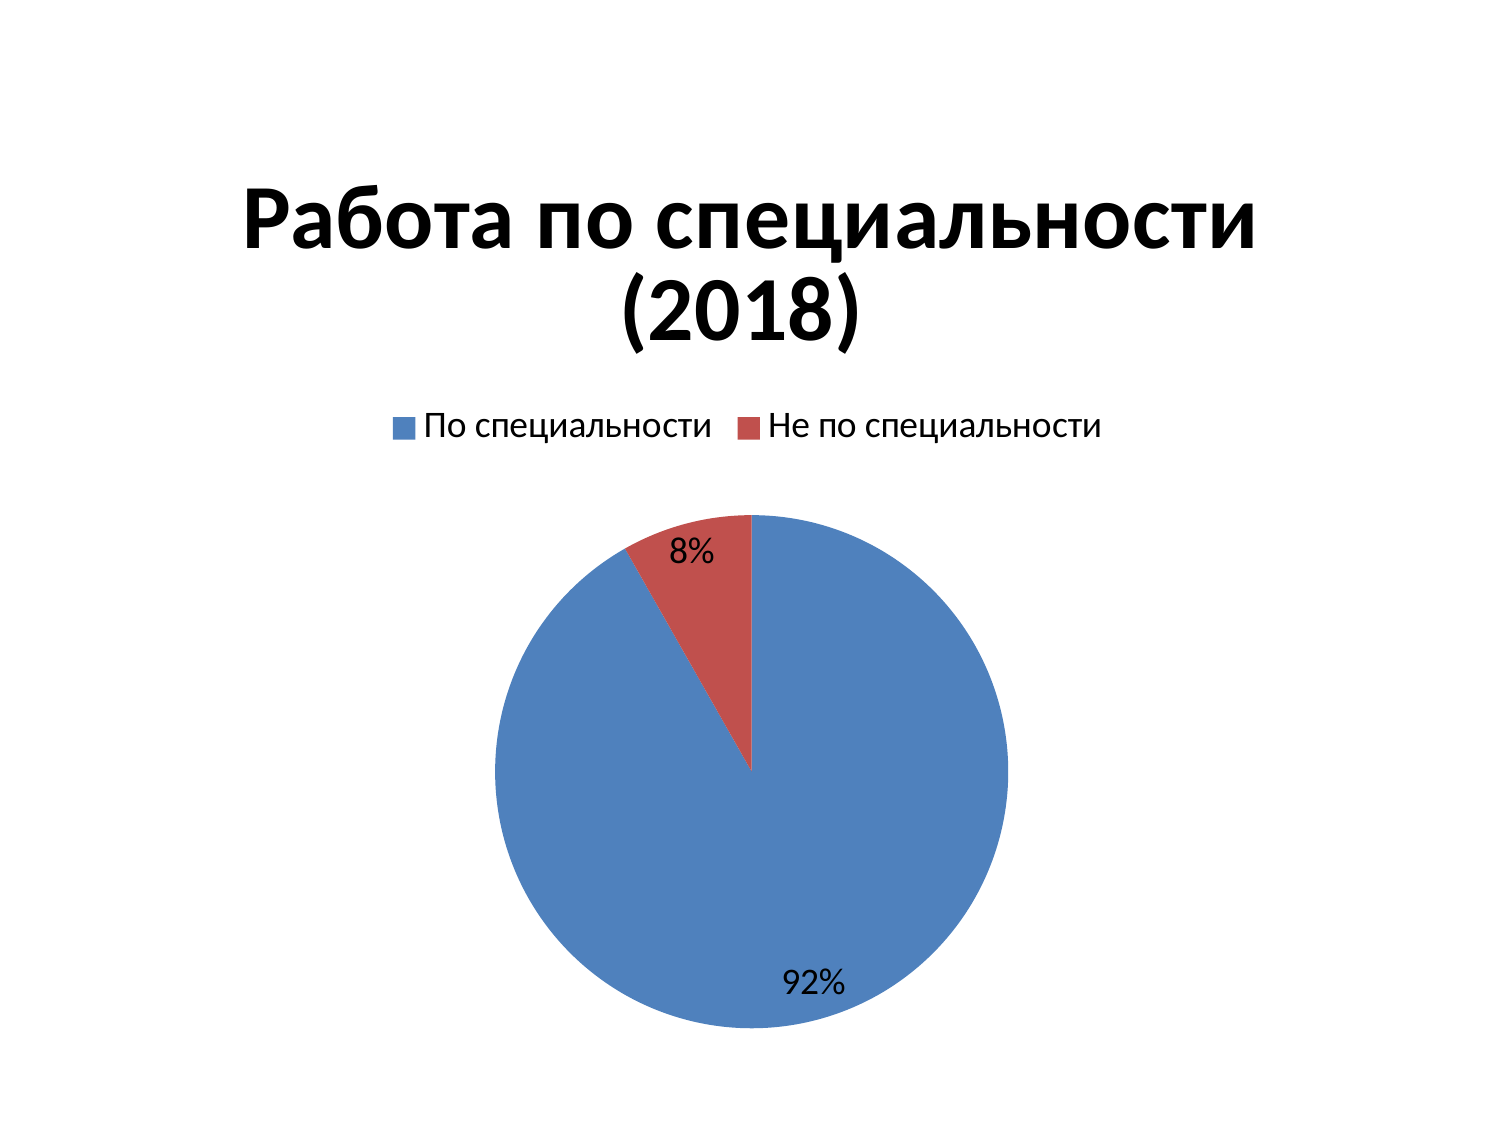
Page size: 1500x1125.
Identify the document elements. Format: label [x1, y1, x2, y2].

chart [76, 125, 1427, 1047]
